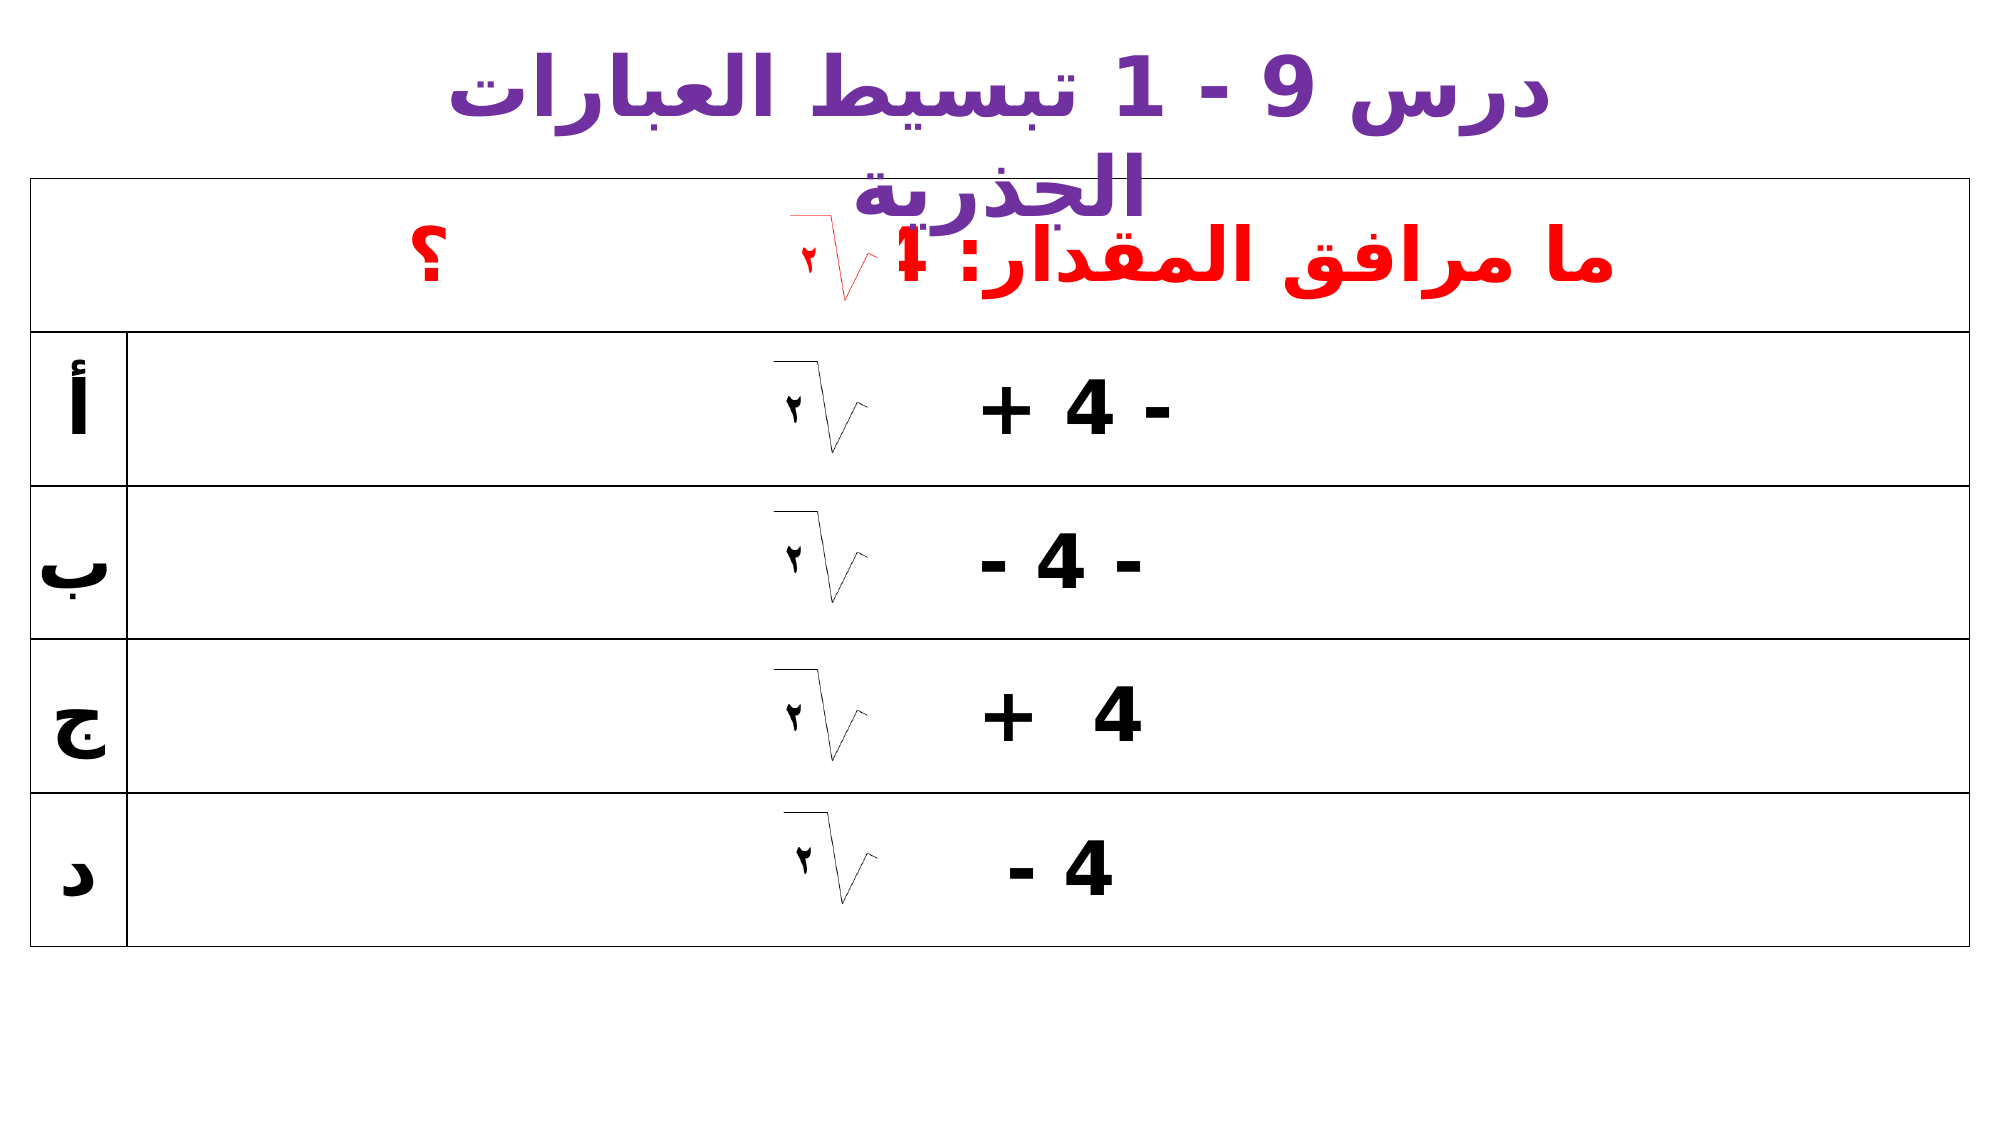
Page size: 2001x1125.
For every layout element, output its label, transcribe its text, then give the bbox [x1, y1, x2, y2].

picture [751, 352, 878, 472]
table_cell - 4 + [128, 333, 1969, 485]
picture [761, 804, 888, 923]
text_box درس 9 - 1 تبسيط العبارات الجذرية [419, 25, 1581, 241]
table_cell د [31, 794, 126, 946]
table_cell أ [31, 333, 126, 485]
picture [751, 202, 899, 321]
picture [751, 661, 878, 780]
table_cell 4 + [128, 640, 1969, 792]
table_cell ج [31, 640, 126, 792]
table_cell 4 - [128, 794, 1969, 946]
table_cell - 4 - [128, 487, 1969, 638]
picture [751, 503, 878, 622]
table_header ما مرافق المقدار: 4 + ؟ [31, 179, 1969, 331]
table_cell ب [31, 487, 126, 638]
